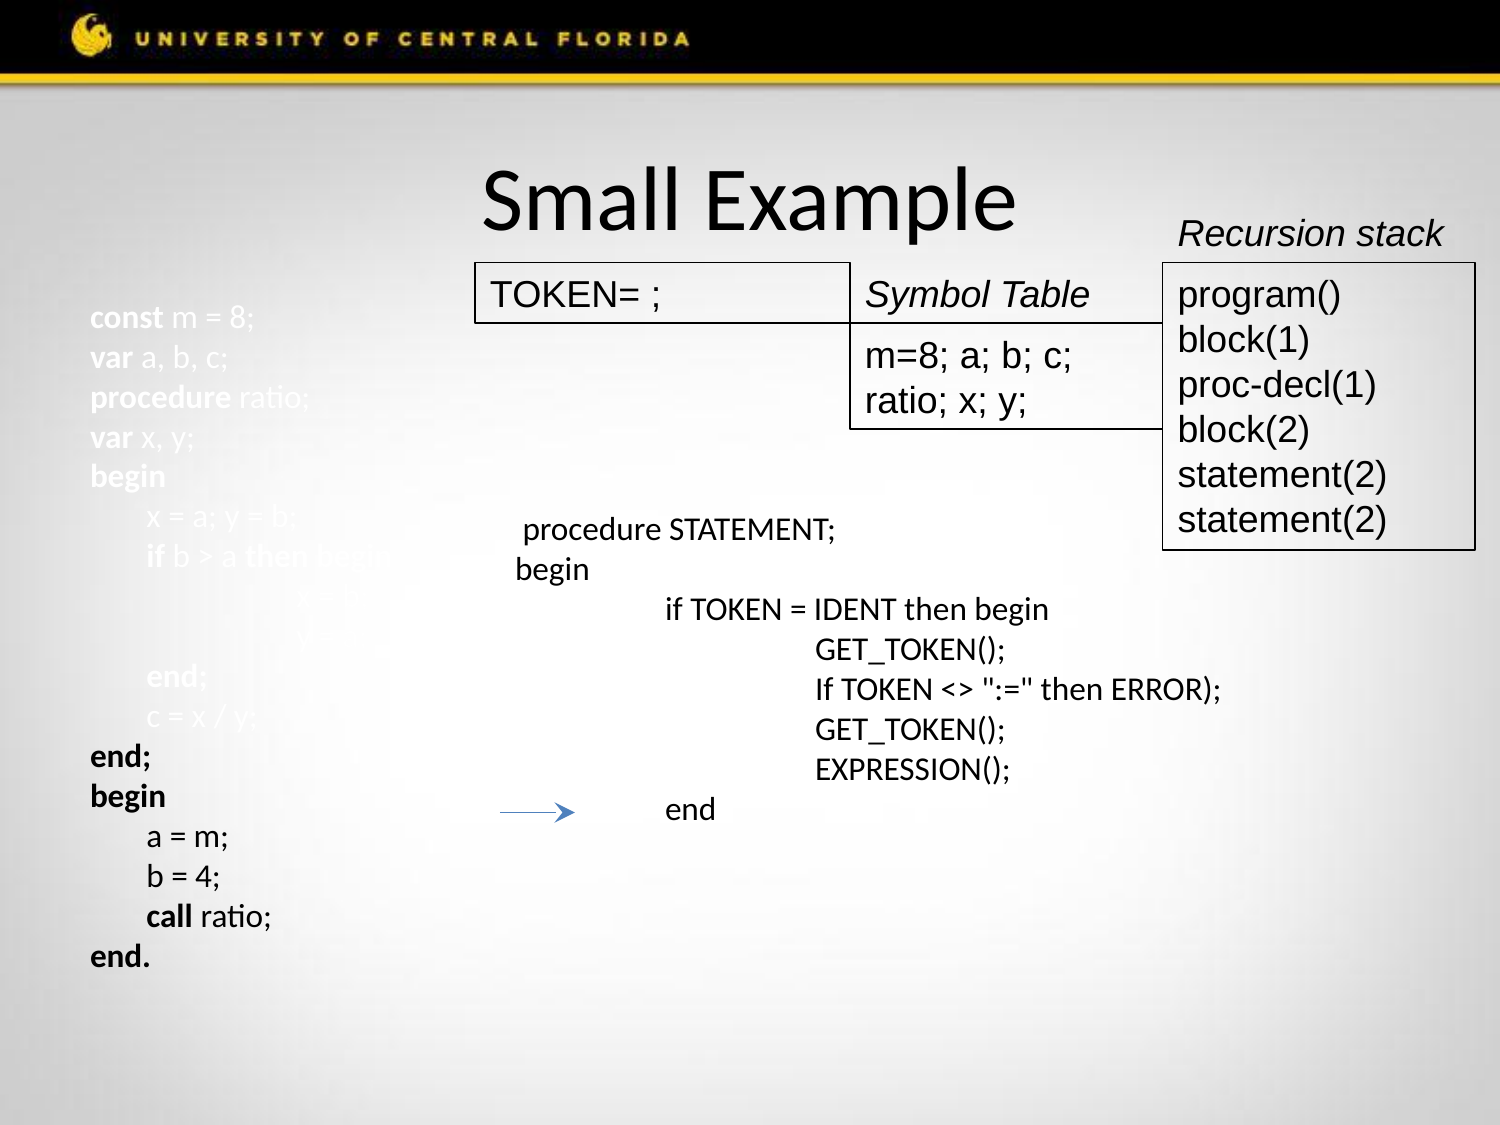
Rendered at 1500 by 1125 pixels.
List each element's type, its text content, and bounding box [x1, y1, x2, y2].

text_box Symbol Table [849, 262, 1163, 323]
text_box TOKEN= ; [474, 262, 849, 323]
text_box program() block(1) proc-decl(1) block(2) statement(2) statement(2) [1162, 263, 1475, 551]
picture [0, 0, 1500, 1125]
title Small Example [75, 125, 1425, 263]
text_box m=8; a; b; c; ratio; x; y; [849, 323, 1163, 430]
text_box Recursion stack [1162, 201, 1475, 263]
list const m = 8; var a, b, c; procedure ratio; var x, y; begin x = a; y = b; if b > a then begin x = b; y = a; end; c = x / y; end; begin a = m; b = 4; call ratio; end. [75, 287, 425, 1070]
text_box procedure STATEMENT; begin if TOKEN = IDENT then begin GET_TOKEN(); If TOKEN <> ":=" then ERROR); GET_TOKEN(); EXPRESSION(); end [499, 499, 1238, 1088]
